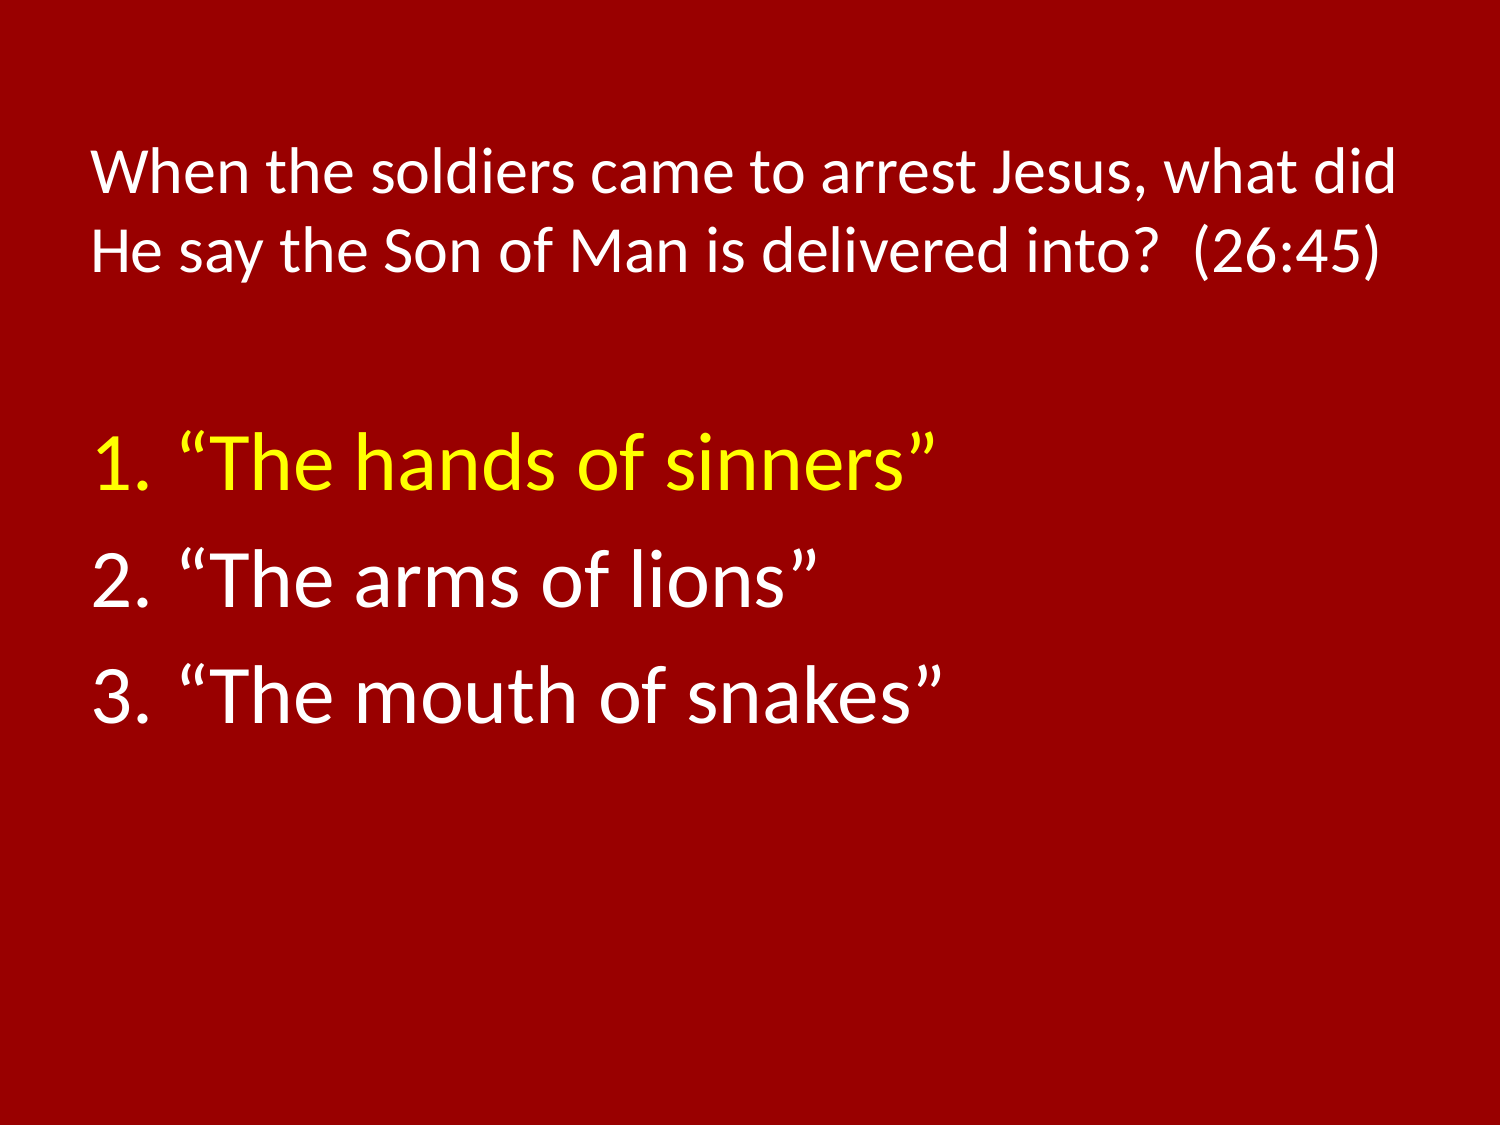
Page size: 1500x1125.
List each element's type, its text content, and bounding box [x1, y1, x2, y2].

title When the soldiers came to arrest Jesus, what did He say the Son of Man is delivered into? (26:45) [75, 112, 1425, 300]
list “The hands of sinners” “The arms of lions” “The mouth of snakes” [75, 399, 1425, 1005]
